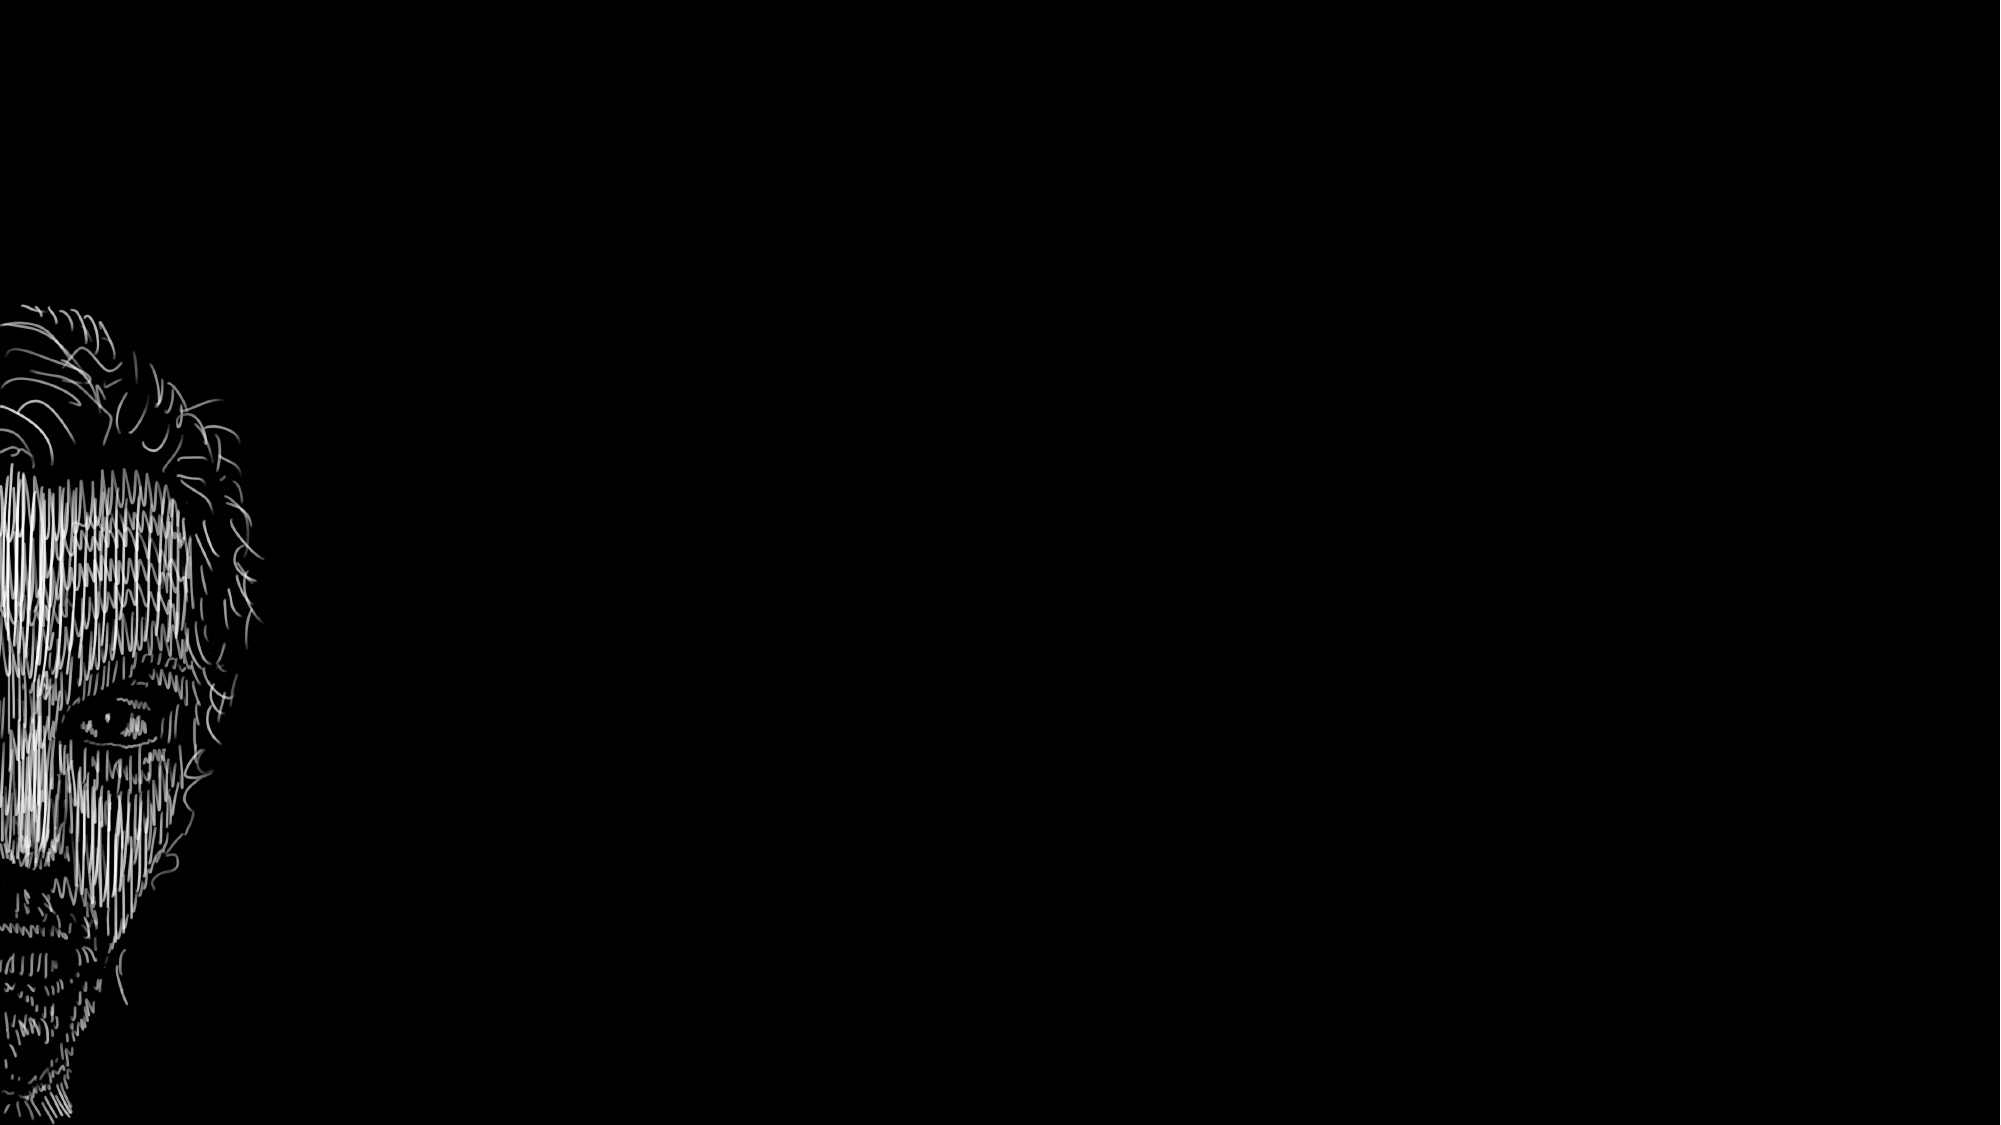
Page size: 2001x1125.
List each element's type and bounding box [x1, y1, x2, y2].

picture [0, 0, 1592, 1125]
